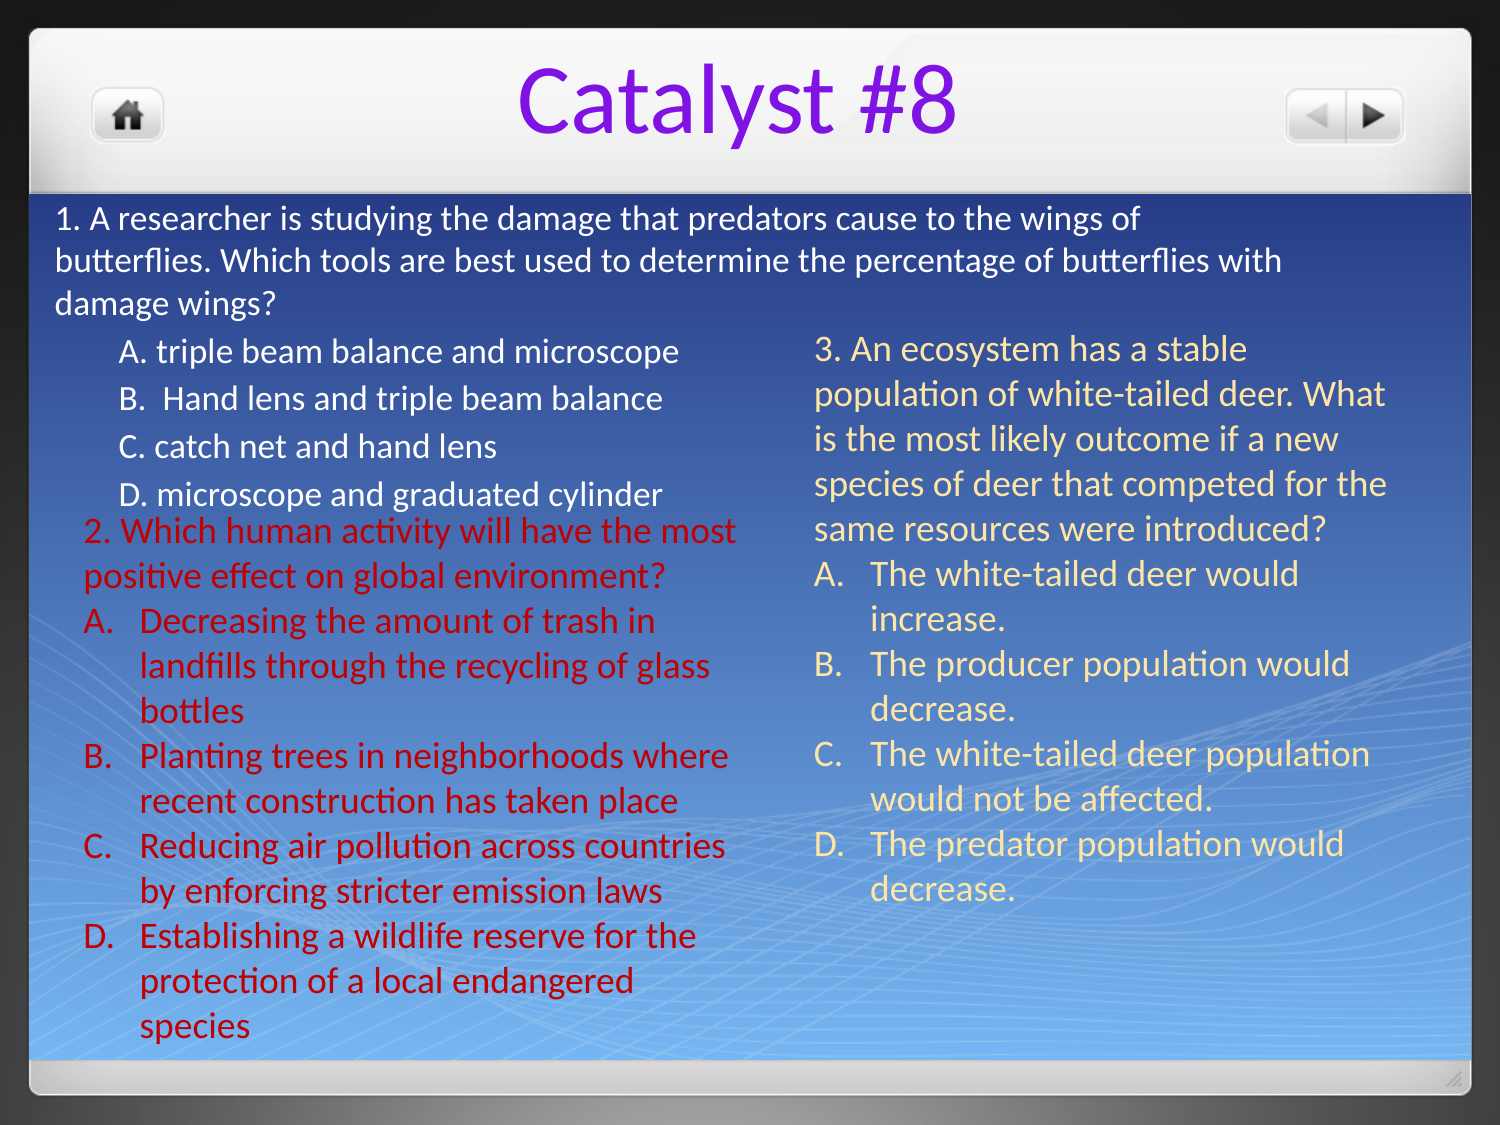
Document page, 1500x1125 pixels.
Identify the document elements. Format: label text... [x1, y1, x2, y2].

text_box 3. An ecosystem has a stable population of white-tailed deer. What is the most likely outcome if a new species of deer that competed for the same resources were introduced? The white-tailed deer would increase. The producer population would decrease. The white-tailed deer population would not be affected. The predator population would decrease. [799, 316, 1432, 917]
picture [0, 0, 1500, 1125]
text_box 2. Which human activity will have the most positive effect on global environment? Decreasing the amount of trash in landfills through the recycling of glass bottles Planting trees in neighborhoods where recent construction has taken place Reducing air pollution across countries by enforcing stricter emission laws Establishing a wildlife reserve for the protection of a local endangered species [68, 498, 757, 1054]
subtitle 1. A researcher is studying the damage that predators cause to the wings of butterflies. Which tools are best used to determine the percentage of butterflies with damage wings? A. triple beam balance and microscope B. Hand lens and triple beam balance C. catch net and hand lens D. microscope and graduated cylinder [39, 187, 1322, 525]
title Catalyst #8 [68, 68, 1432, 161]
